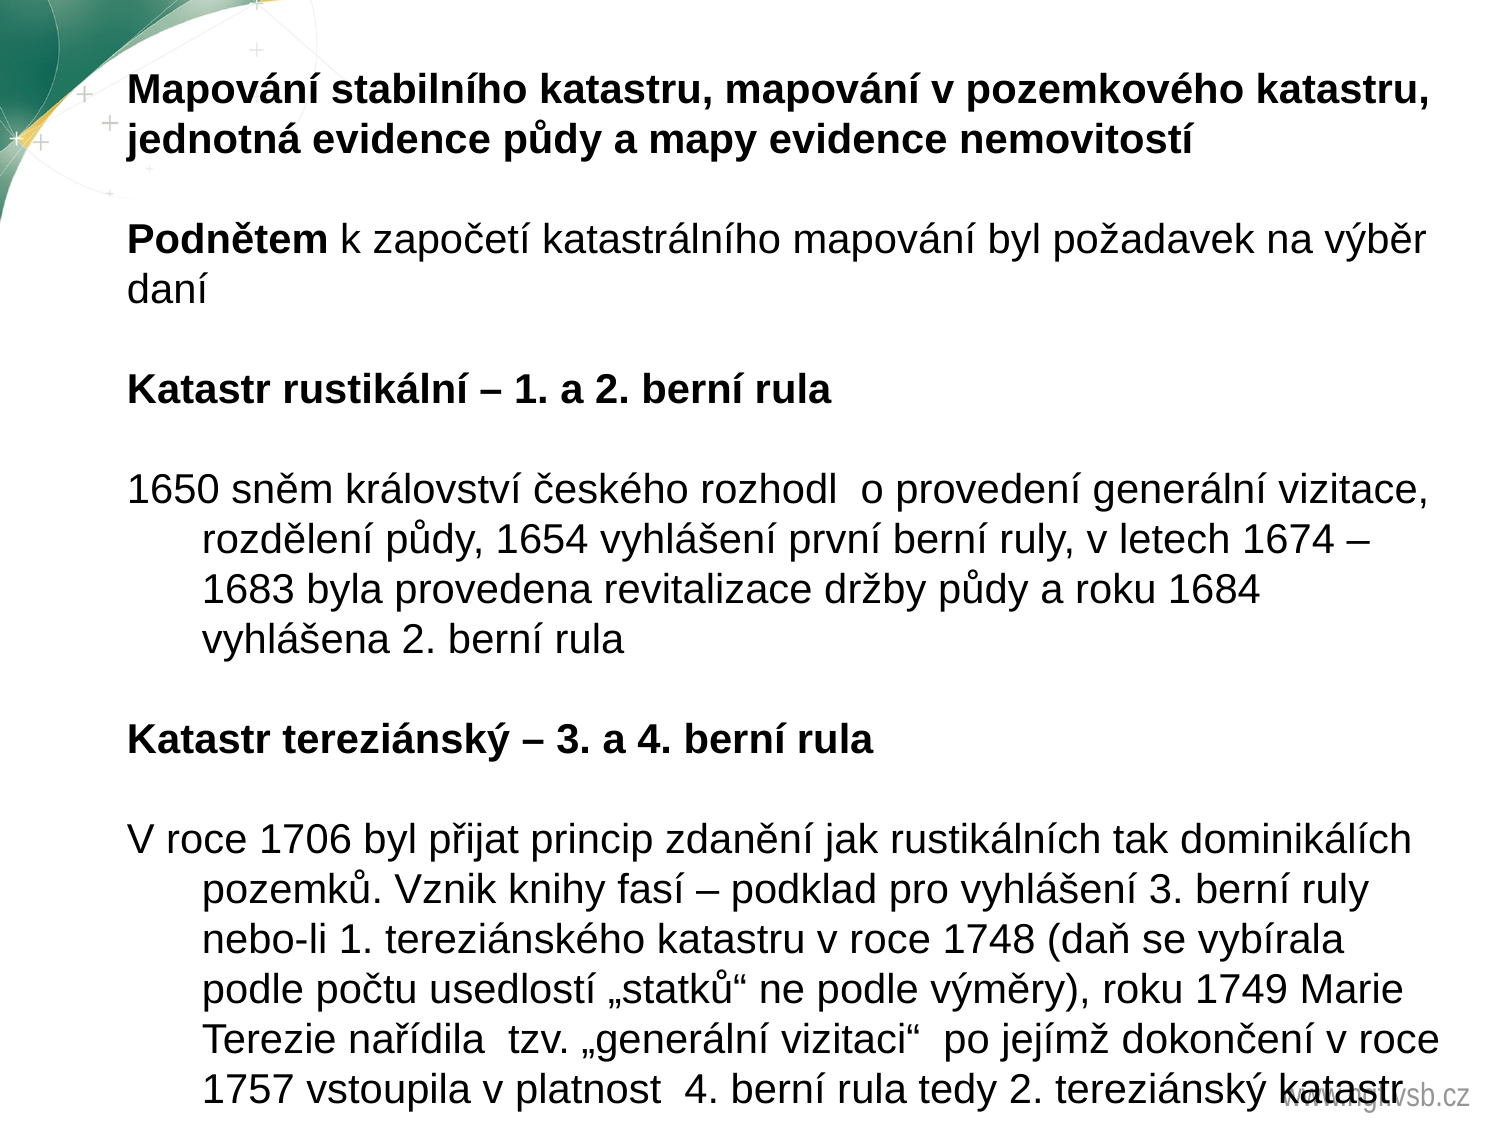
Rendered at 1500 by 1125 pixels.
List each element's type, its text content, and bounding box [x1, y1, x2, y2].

picture [0, 0, 351, 225]
text_box Mapování stabilního katastru, mapování v pozemkového katastru, jednotná evidence půdy a mapy evidence nemovitostí Podnětem k započetí katastrálního mapování byl požadavek na výběr daní Katastr rustikální – 1. a 2. berní rula 1650 sněm království českého rozhodl o provedení generální vizitace, rozdělení půdy, 1654 vyhlášení první berní ruly, v letech 1674 – 1683 byla provedena revitalizace držby půdy a roku 1684 vyhlášena 2. berní rula Katastr tereziánský – 3. a 4. berní rula V roce 1706 byl přijat princip zdanění jak rustikálních tak dominikálích pozemků. Vznik knihy fasí – podklad pro vyhlášení 3. berní ruly nebo-li 1. tereziánského katastru v roce 1748 (daň se vybírala podle počtu usedlostí „statků“ ne podle výměry), roku 1749 Marie Terezie nařídila tzv. „generální vizitaci“ po jejímž dokončení v roce 1757 vstoupila v platnost 4. berní rula tedy 2. tereziánský katastr [112, 54, 1471, 1125]
